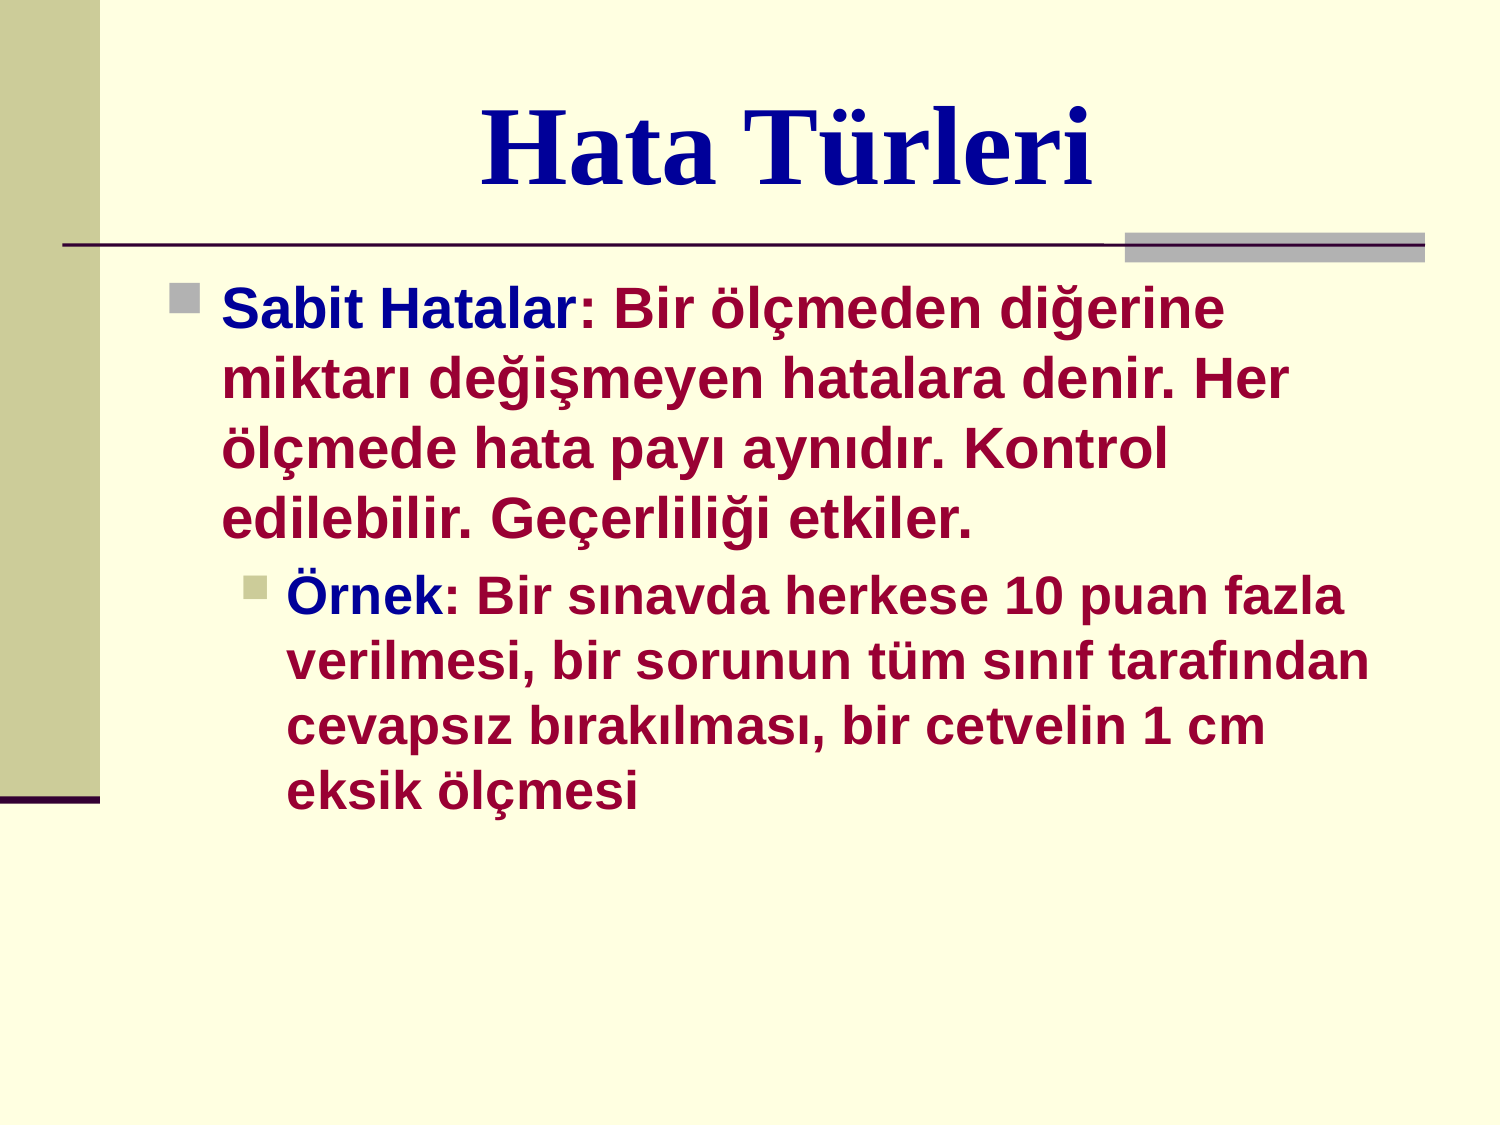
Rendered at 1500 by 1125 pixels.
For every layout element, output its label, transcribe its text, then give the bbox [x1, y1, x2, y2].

list Sabit Hatalar: Bir ölçmeden diğerine miktarı değişmeyen hatalara denir. Her ölçmede hata payı aynıdır. Kontrol edilebilir. Geçerliliği etkiler. Örnek: Bir sınavda herkese 10 puan fazla verilmesi, bir sorunun tüm sınıf tarafından cevapsız bırakılması, bir cetvelin 1 cm eksik ölçmesi [150, 262, 1425, 1006]
title Hata Türleri [150, 45, 1425, 234]
